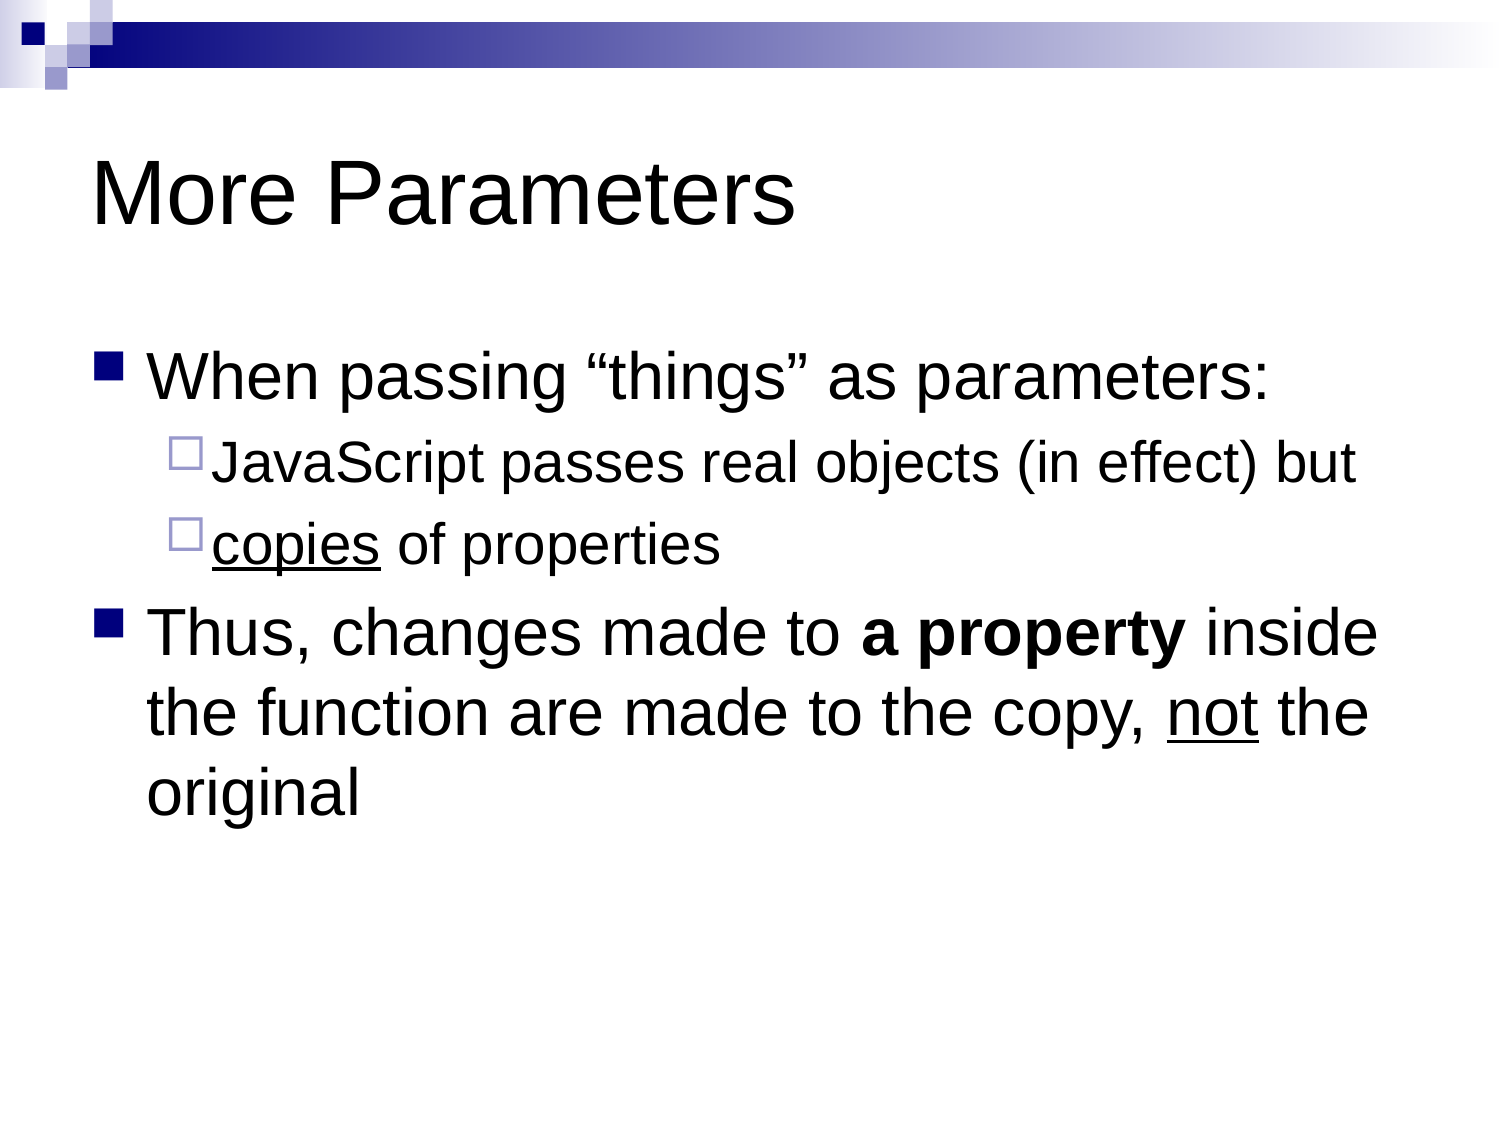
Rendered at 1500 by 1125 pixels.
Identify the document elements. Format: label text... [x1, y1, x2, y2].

title More Parameters [74, 74, 1426, 301]
list When passing “things” as parameters: JavaScript passes real objects (in effect) but copies of properties Thus, changes made to a property inside the function are made to the copy, not the original [74, 324, 1426, 963]
